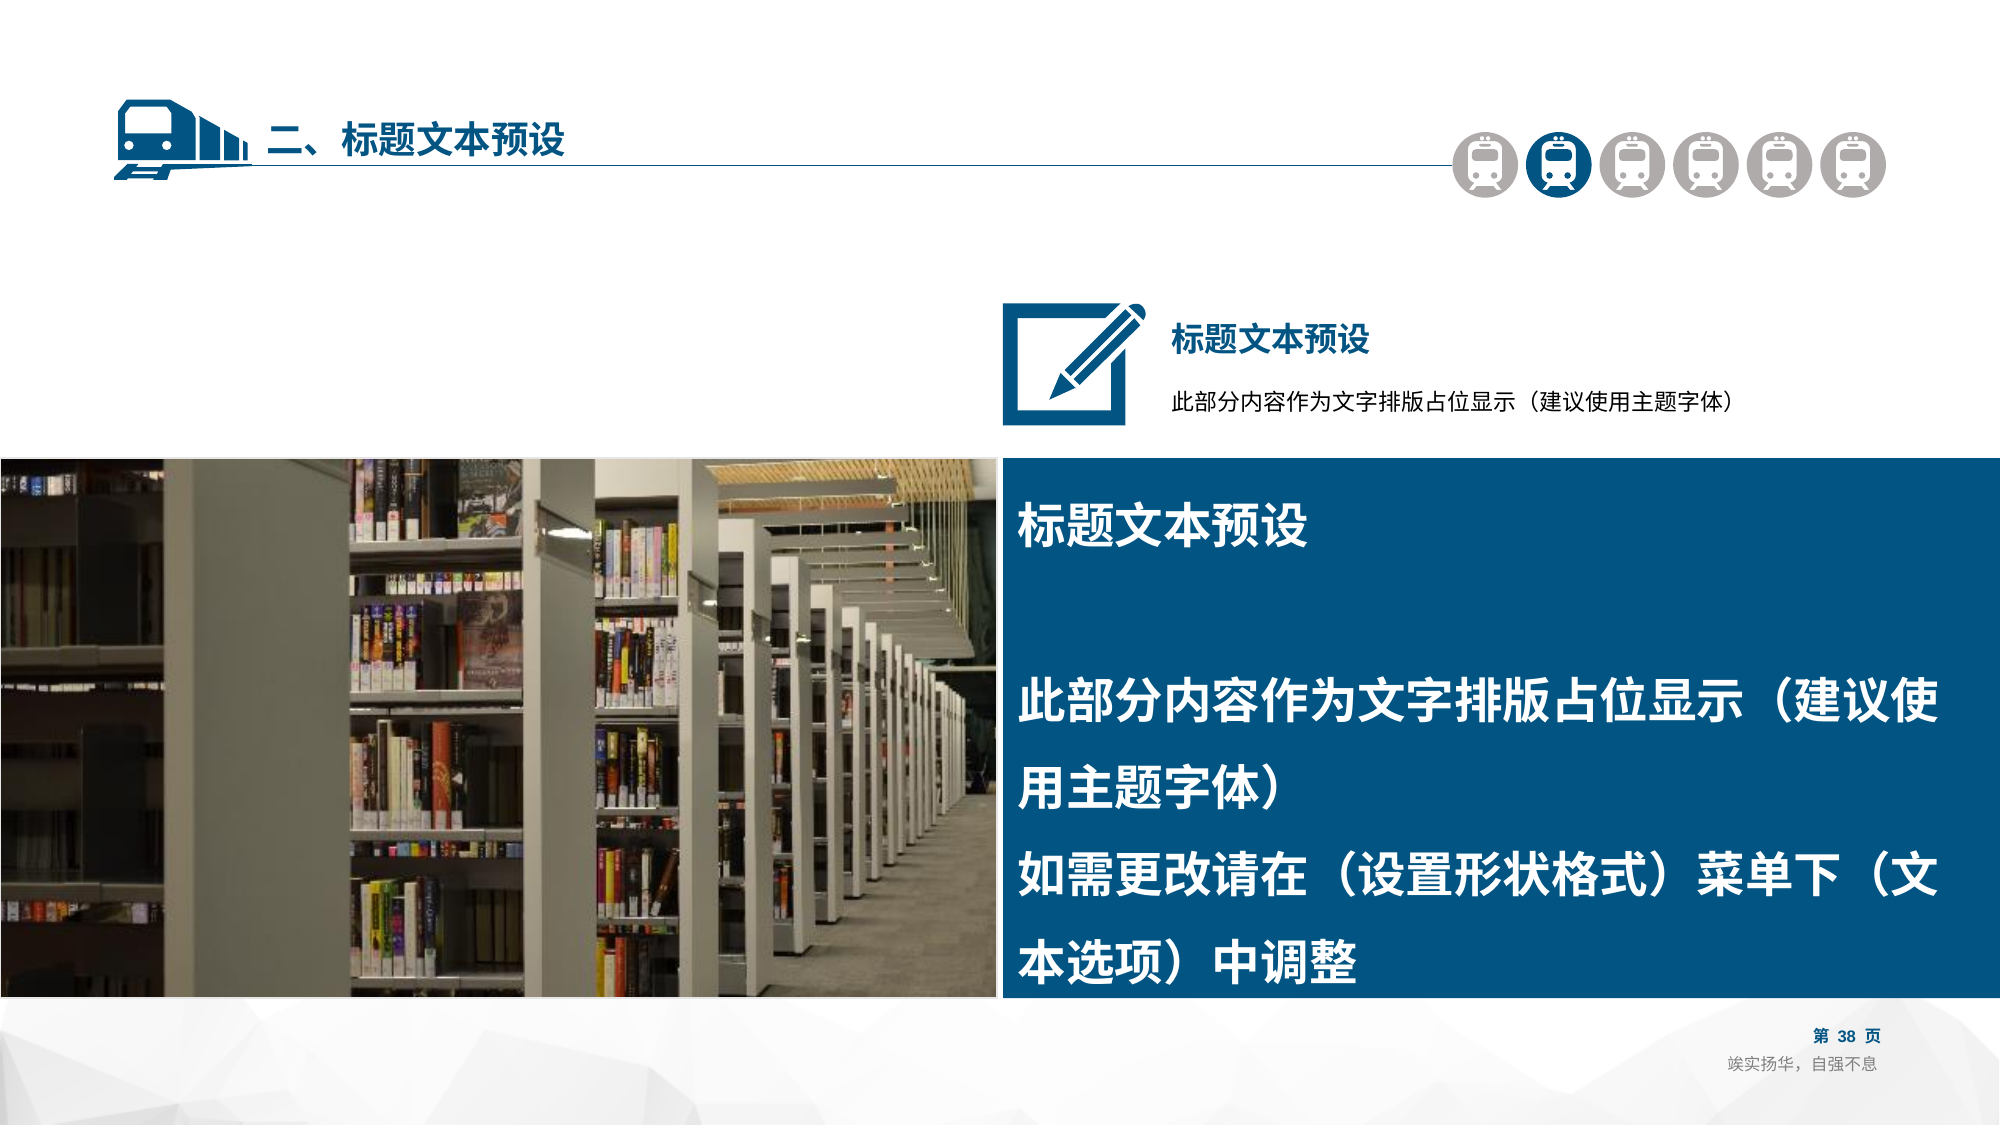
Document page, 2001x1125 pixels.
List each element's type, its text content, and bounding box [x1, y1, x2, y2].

list 二、标题文本预设 [266, 121, 790, 163]
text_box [0, 458, 997, 999]
footer 竢实扬华，自强不息 [1727, 1055, 1882, 1076]
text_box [1002, 300, 1150, 426]
text_box 标题文本预设 此部分内容作为文字排版占位显示（建议使用主题字体） 如需更改请在（设置形状格式）菜单下（文本选项）中调整 [1002, 457, 2000, 999]
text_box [1171, 310, 1883, 423]
slide_number 第 38 页 [1727, 1023, 1882, 1048]
